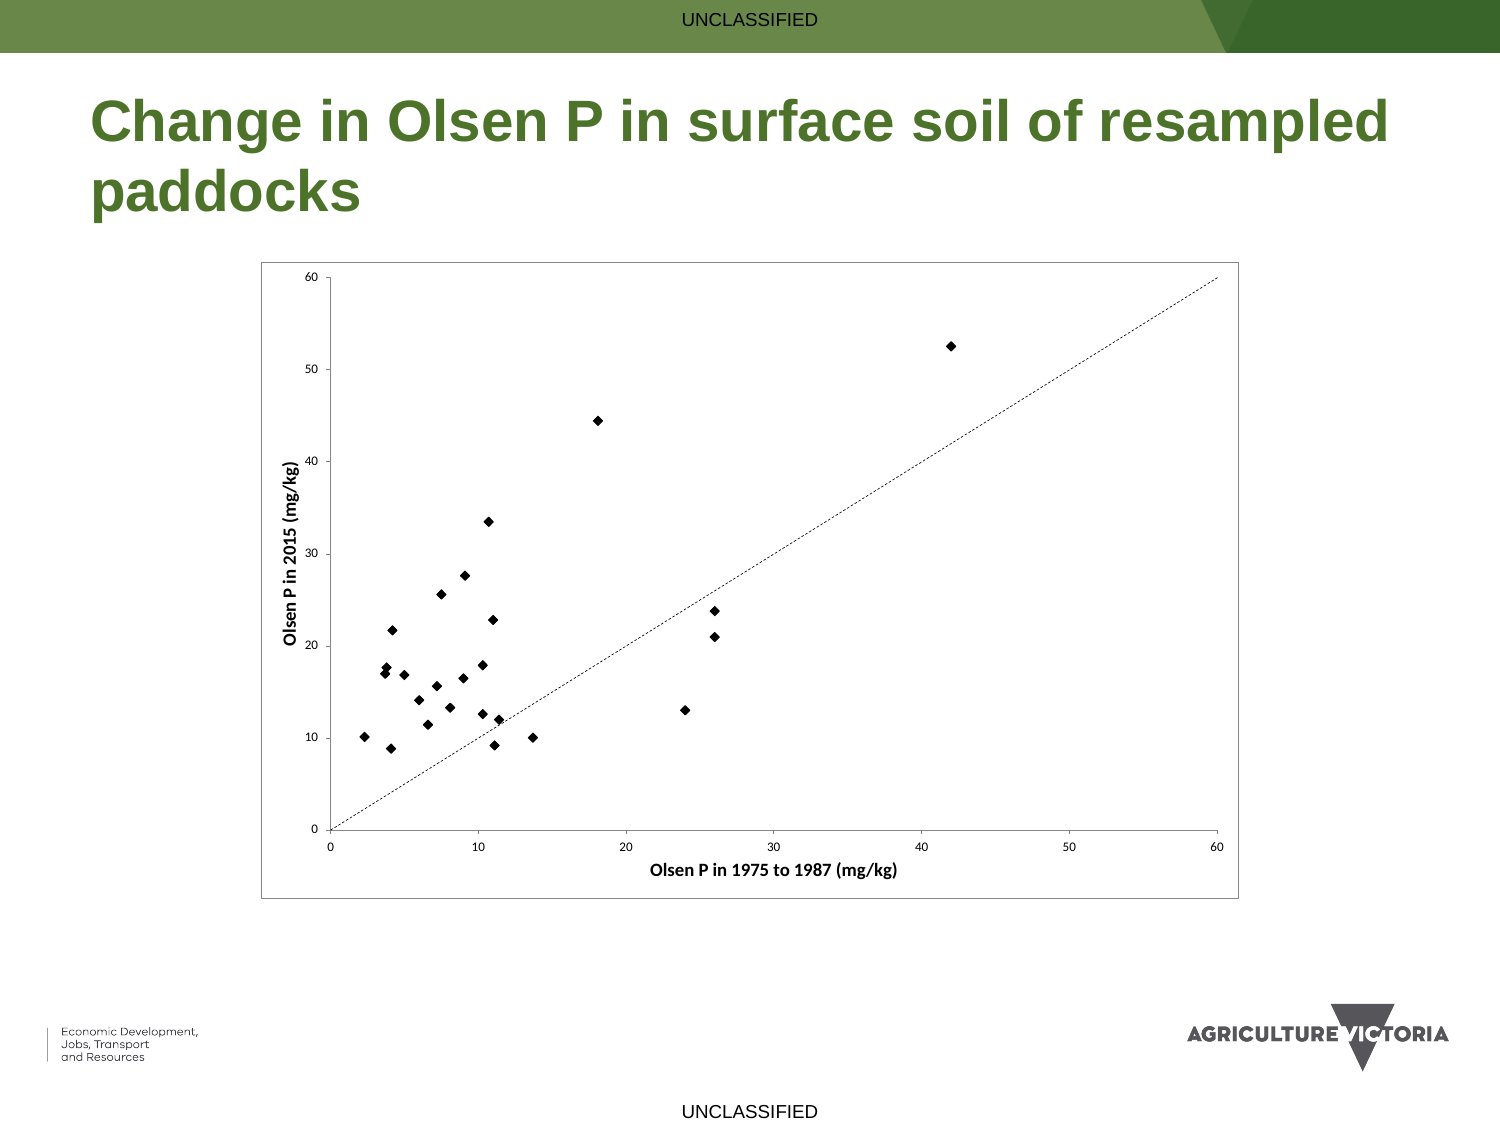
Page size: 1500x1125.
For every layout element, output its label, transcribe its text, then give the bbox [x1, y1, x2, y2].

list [260, 262, 1240, 899]
picture [0, 0, 1500, 1125]
title Change in Olsen P in surface soil of resampled paddocks [75, 72, 1425, 233]
